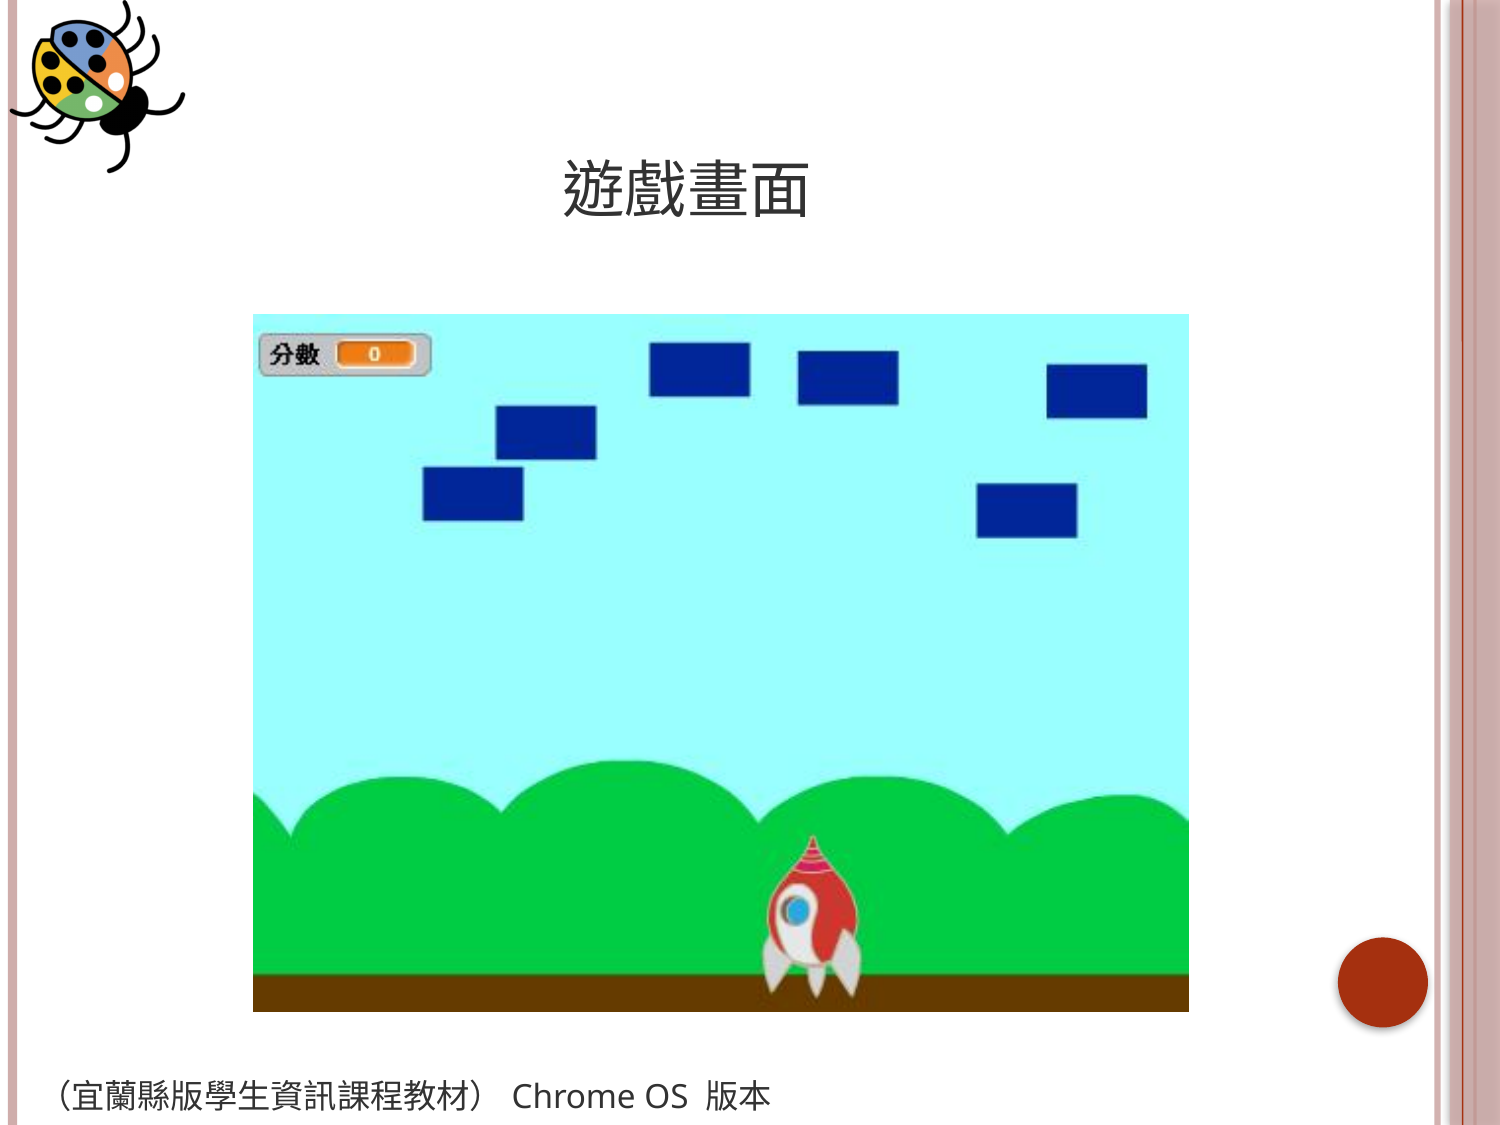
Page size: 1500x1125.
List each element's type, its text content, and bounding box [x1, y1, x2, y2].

picture [0, 0, 169, 176]
title 遊戲畫面 [75, 45, 1300, 233]
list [253, 313, 1190, 1012]
footer （宜蘭縣版學生資訊課程教材）Chrome OS 版本 [23, 1065, 809, 1125]
